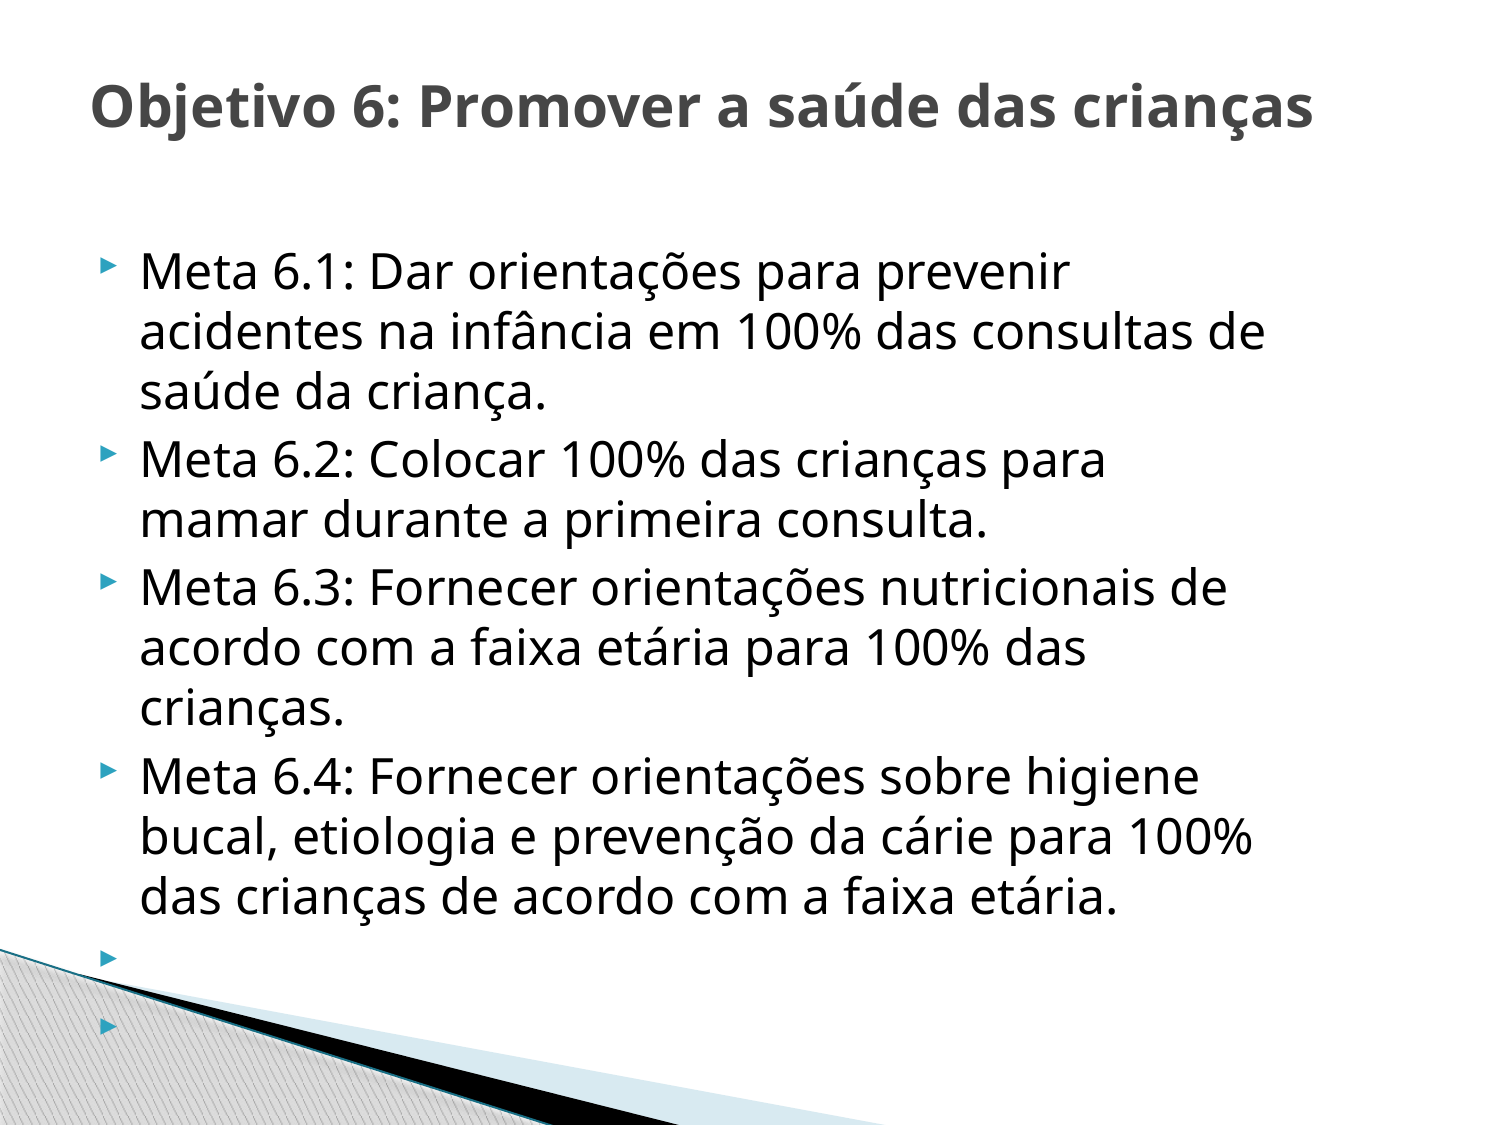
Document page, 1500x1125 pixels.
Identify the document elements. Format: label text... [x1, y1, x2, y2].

list Meta 6.1: Dar orientações para prevenir acidentes na infância em 100% das consultas de saúde da criança. Meta 6.2: Colocar 100% das crianças para mamar durante a primeira consulta. Meta 6.3: Fornecer orientações nutricionais de acordo com a faixa etária para 100% das crianças. Meta 6.4: Fornecer orientações sobre higiene bucal, etiologia e prevenção da cárie para 100% das crianças de acordo com a faixa etária. [64, 231, 1295, 1020]
title Objetivo 6: Promover a saúde das crianças [75, 45, 1425, 233]
